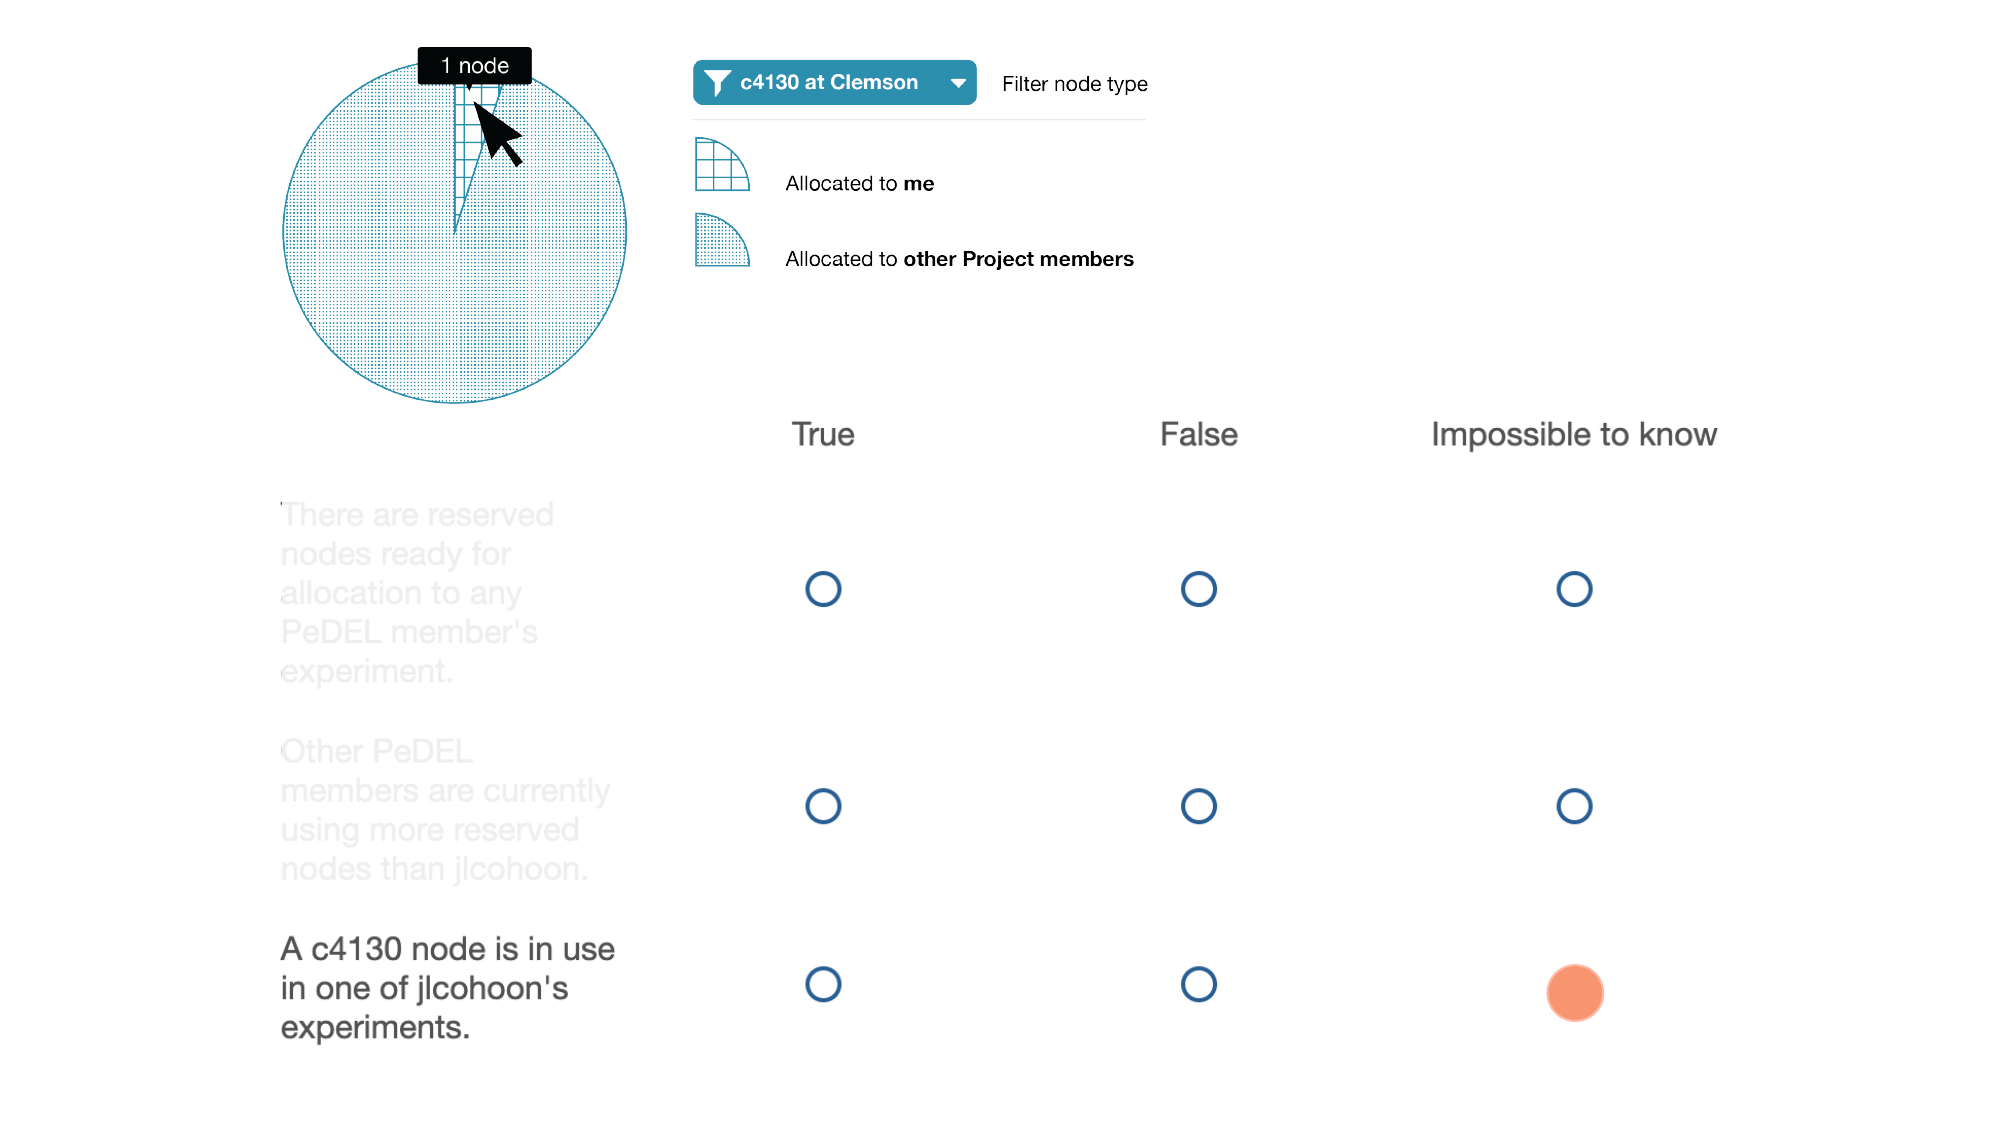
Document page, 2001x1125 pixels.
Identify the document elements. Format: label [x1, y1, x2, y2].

picture [219, 47, 1781, 1053]
